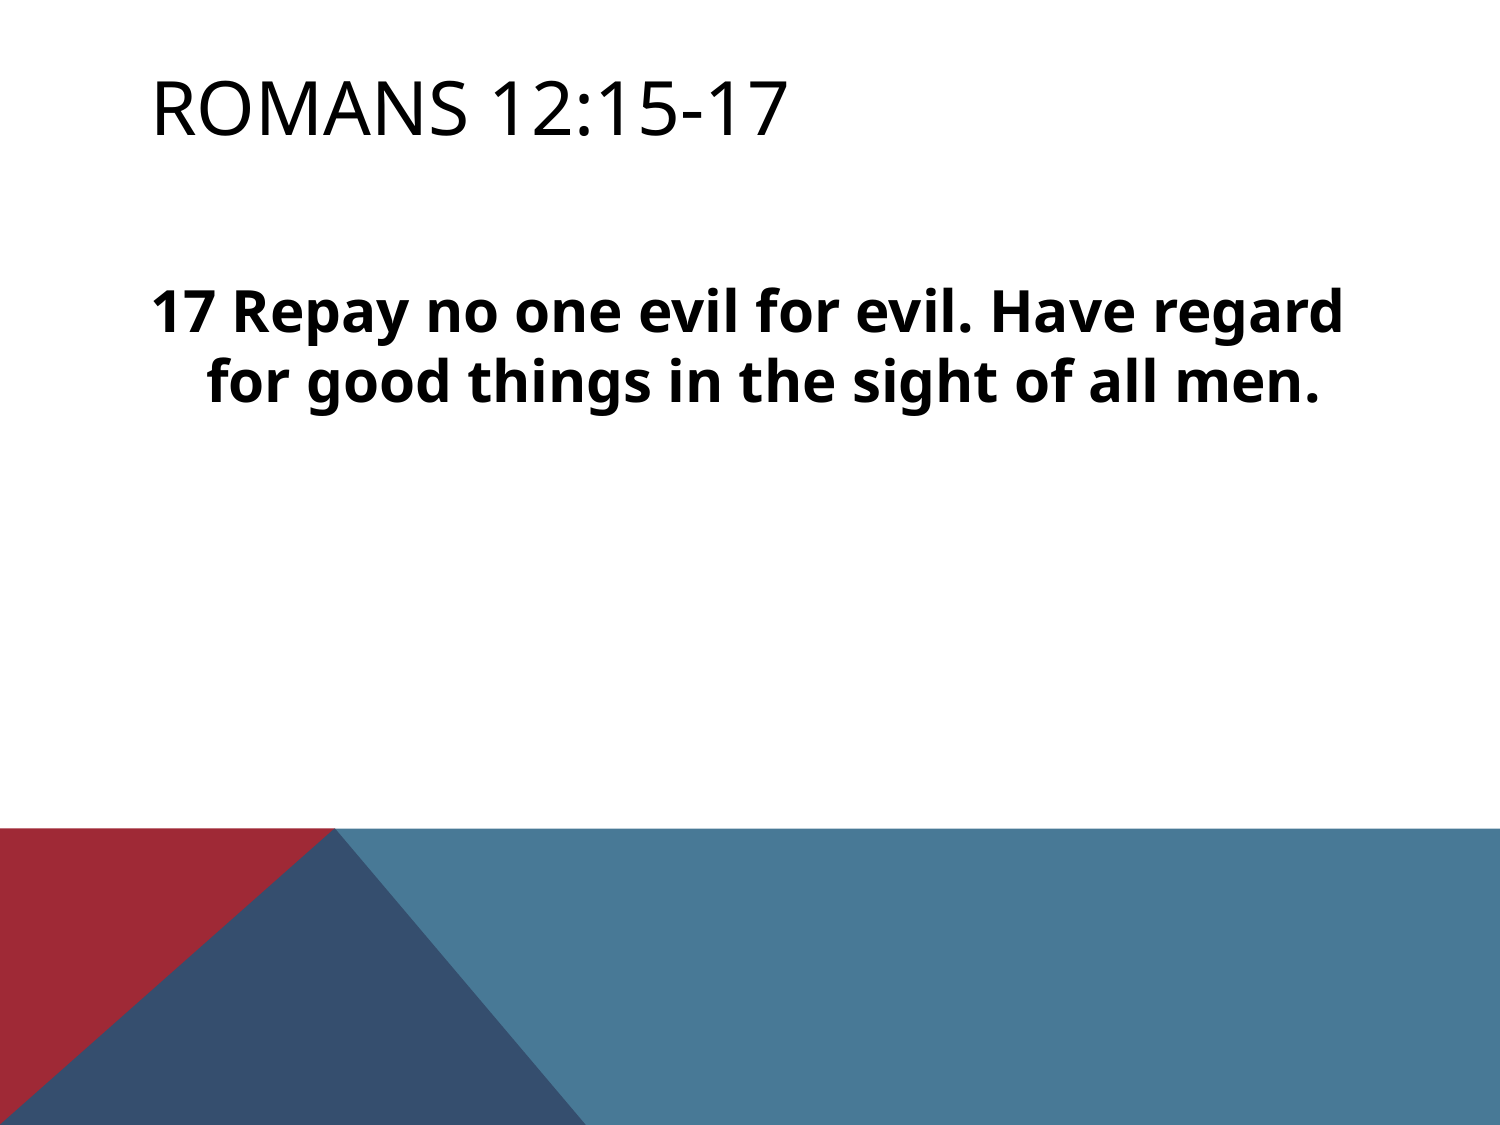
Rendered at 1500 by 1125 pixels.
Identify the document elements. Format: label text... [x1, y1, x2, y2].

title Romans 12:15-17 [135, 60, 1369, 150]
list 17 Repay no one evil for evil. Have regard for good things in the sight of all men. [135, 180, 1369, 768]
